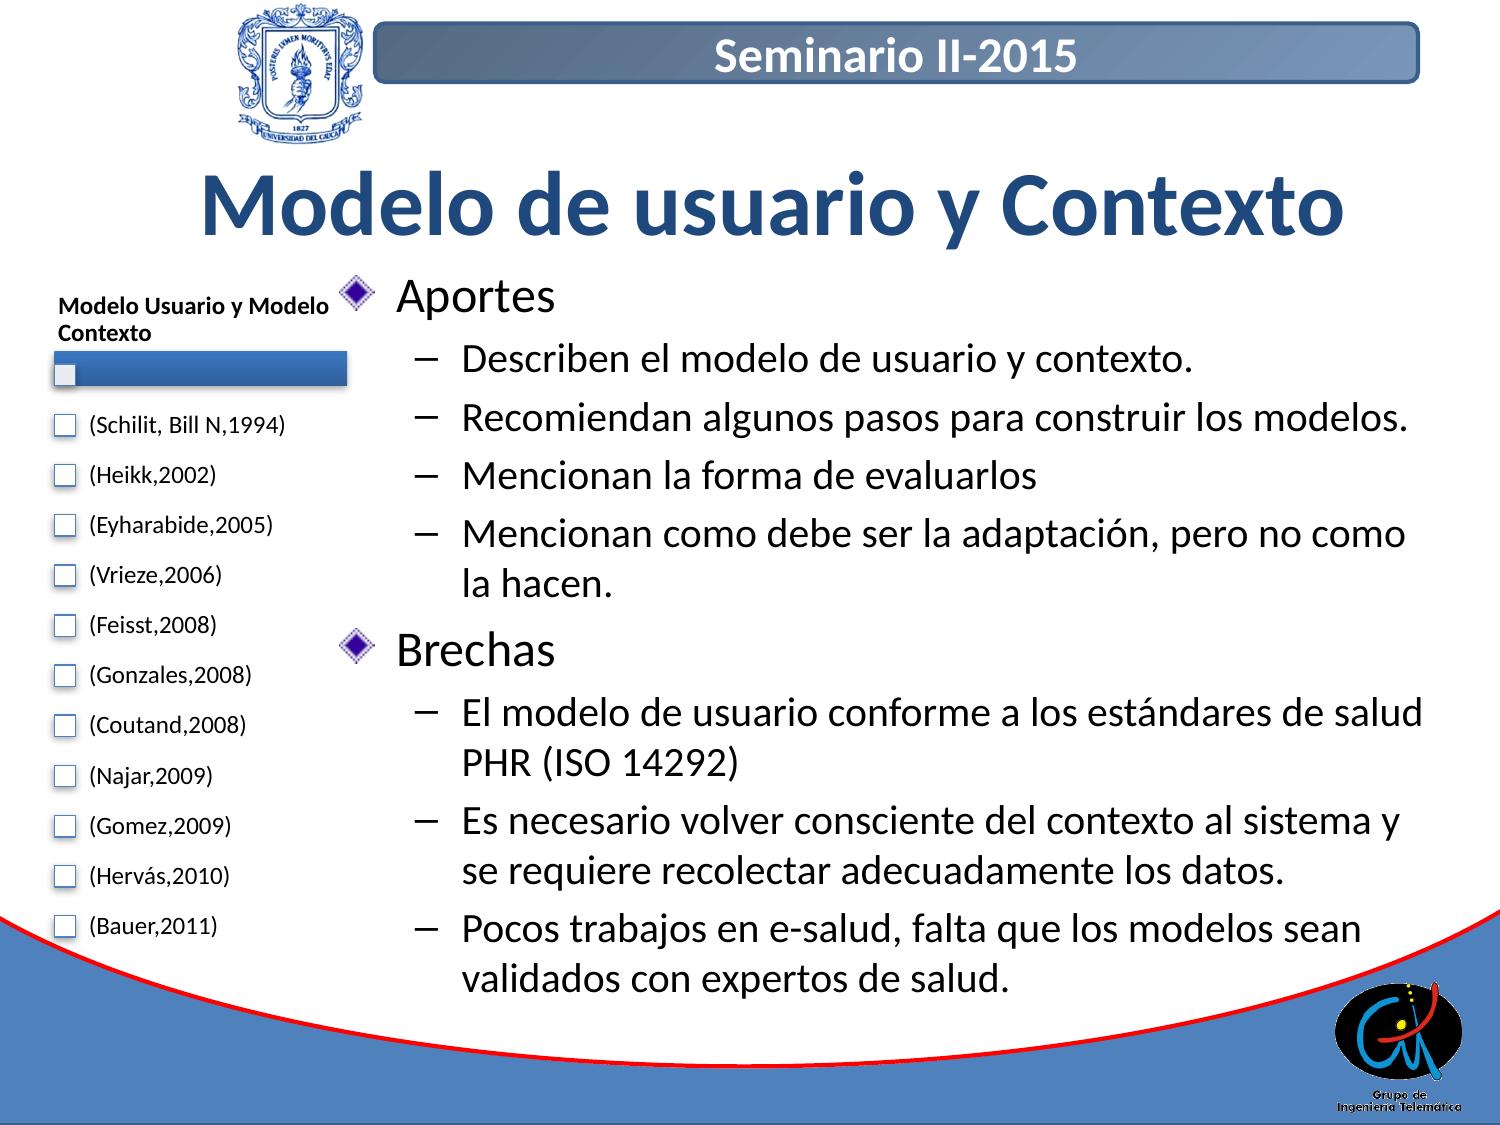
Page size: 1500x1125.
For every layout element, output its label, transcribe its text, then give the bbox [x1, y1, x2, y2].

picture [1409, 1052, 1414, 1061]
picture [234, 0, 365, 105]
title Modelo de usuario y Contexto [175, 105, 1372, 277]
picture [1368, 1052, 1391, 1061]
list Aportes Describen el modelo de usuario y contexto. Recomiendan algunos pasos para construir los modelos. Mencionan la forma de evaluarlos Mencionan como debe ser la adaptación, pero no como la hacen. Brechas El modelo de usuario conforme a los estándares de salud PHR (ISO 14292) Es necesario volver consciente del contexto al sistema y se requiere recolectar adecuadamente los datos. Pocos trabajos en e-salud, falta que los modelos sean validados con expertos de salud. [324, 255, 1459, 1052]
picture [1335, 982, 1462, 1113]
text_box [0, 278, 455, 953]
